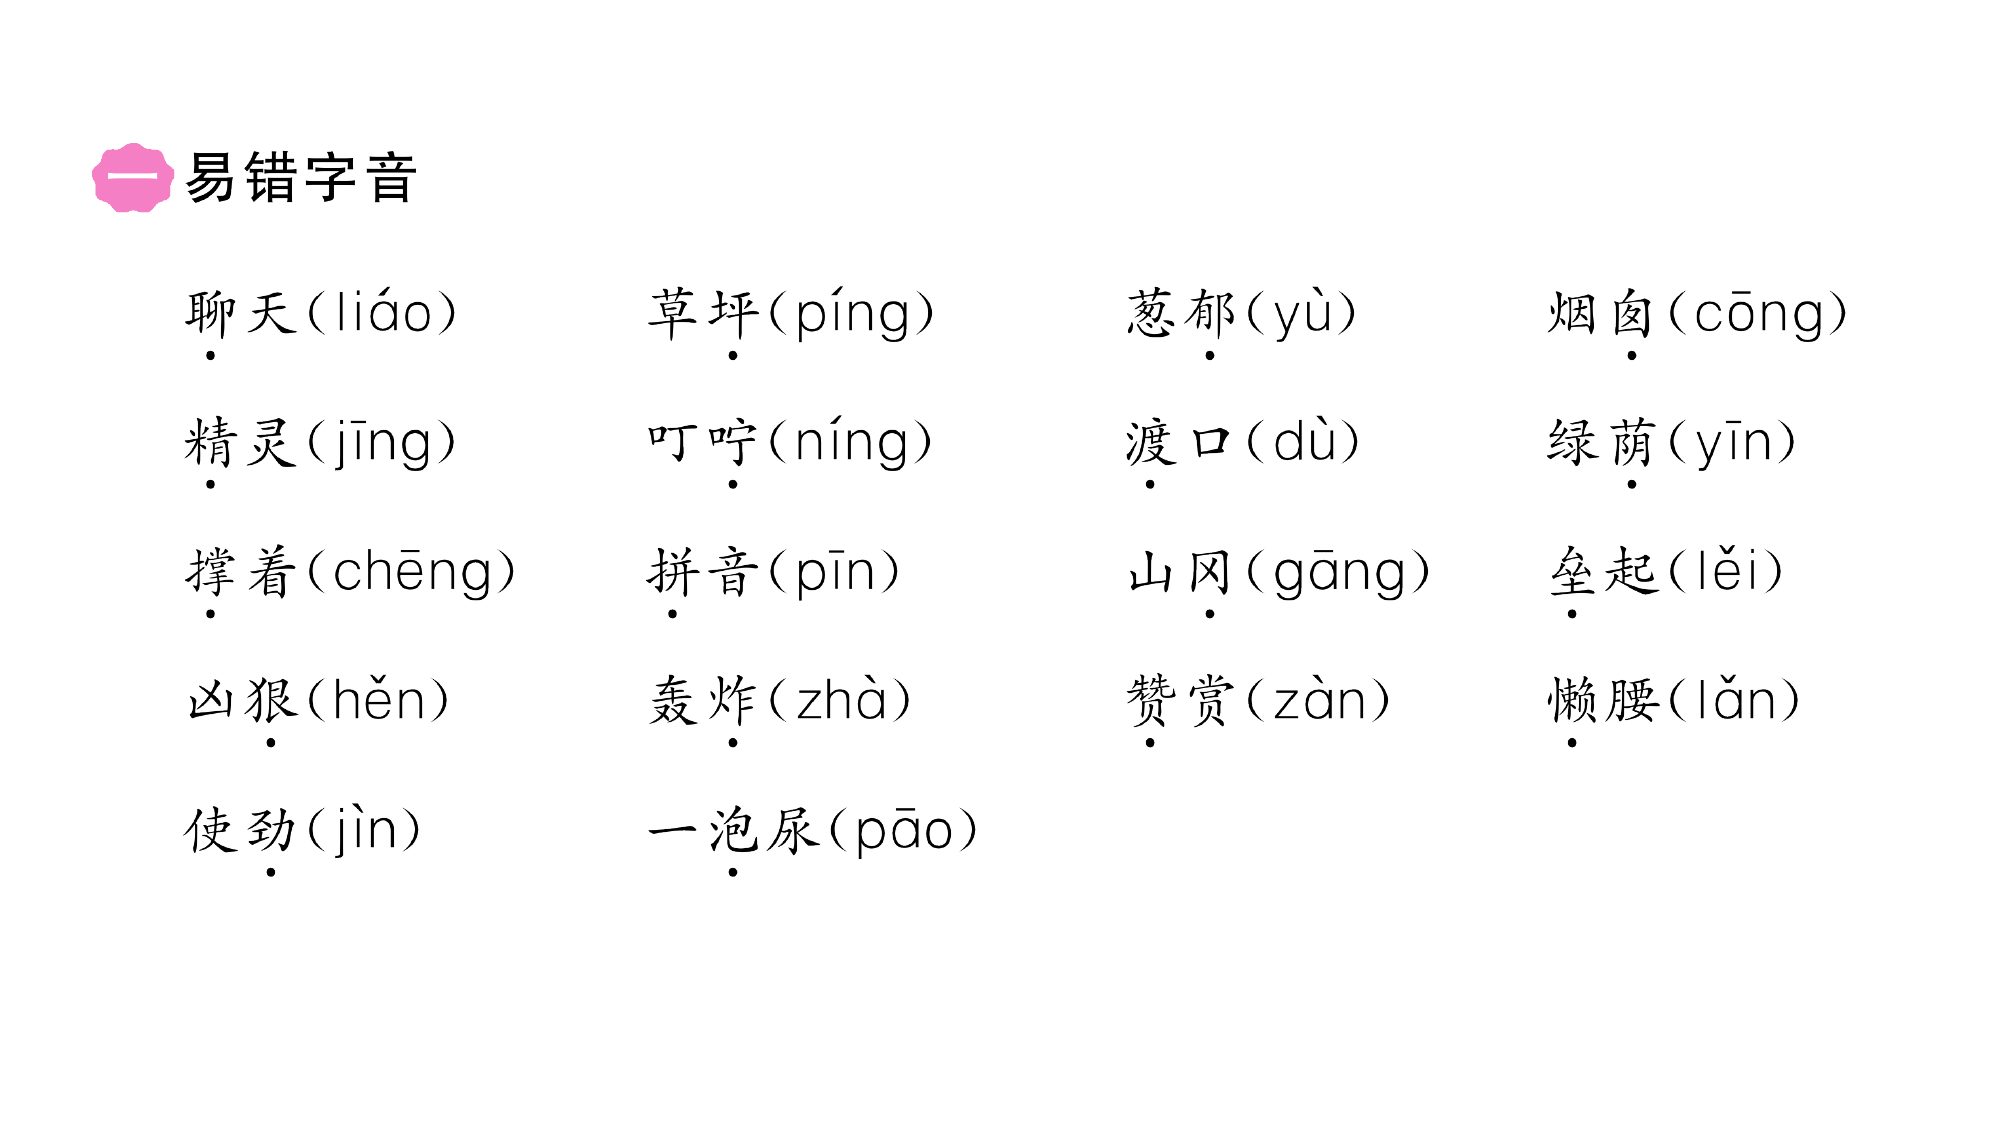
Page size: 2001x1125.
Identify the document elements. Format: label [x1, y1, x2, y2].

picture [88, 118, 1979, 900]
